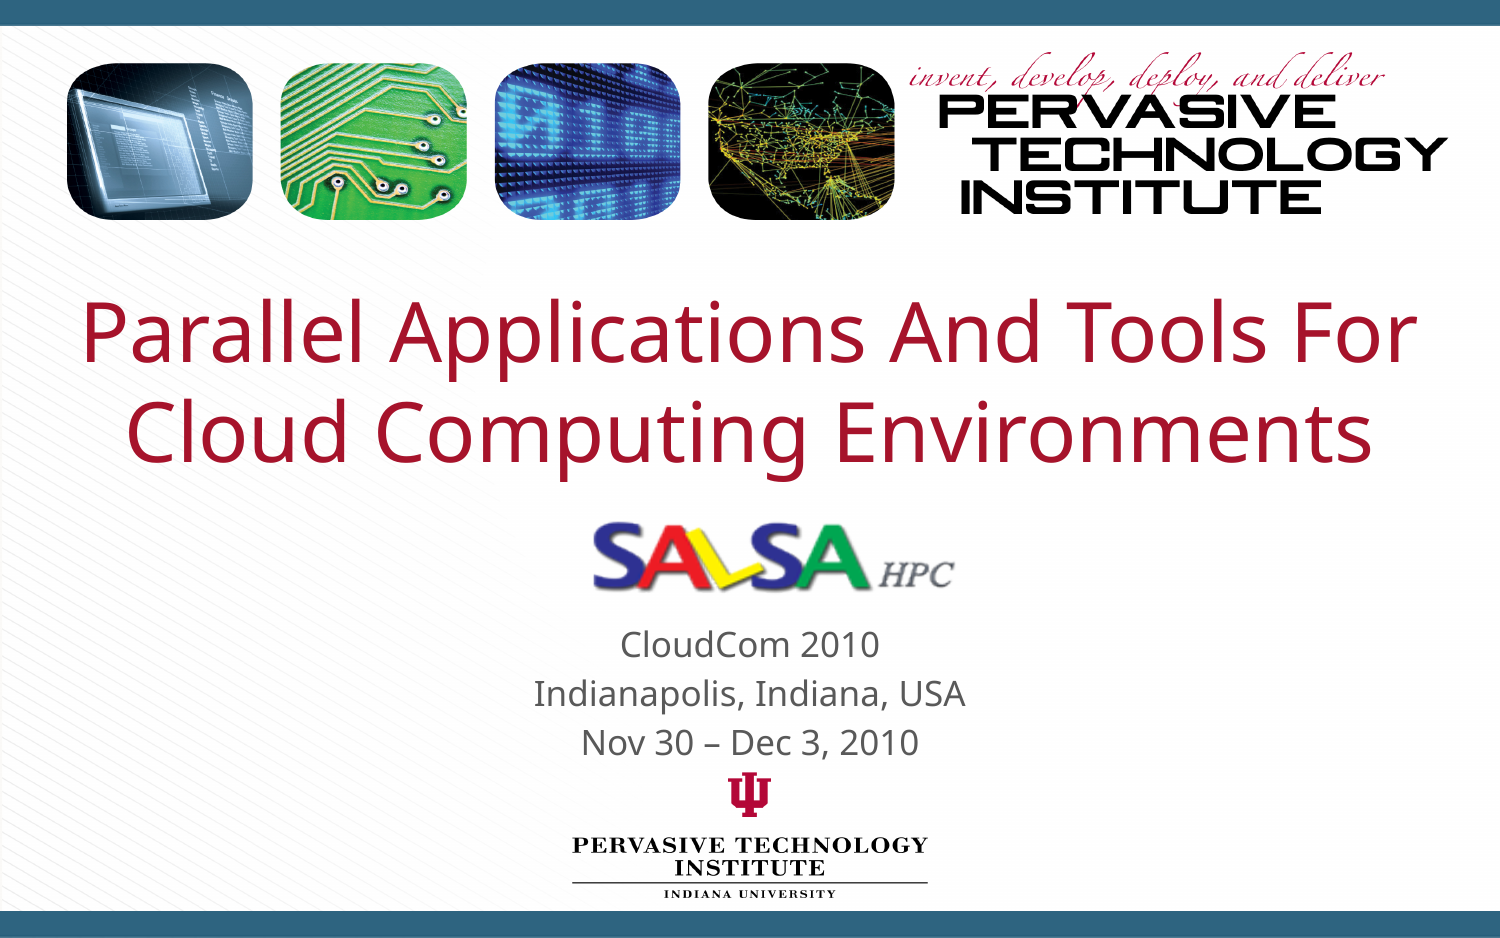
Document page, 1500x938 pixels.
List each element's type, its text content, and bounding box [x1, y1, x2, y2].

title Parallel Applications And Tools For Cloud Computing Environments [0, 278, 1500, 480]
subtitle CloudCom 2010 Indianapolis, Indiana, USA Nov 30 – Dec 3, 2010 [225, 614, 1275, 771]
picture [0, 0, 1500, 278]
picture [0, 480, 1500, 938]
